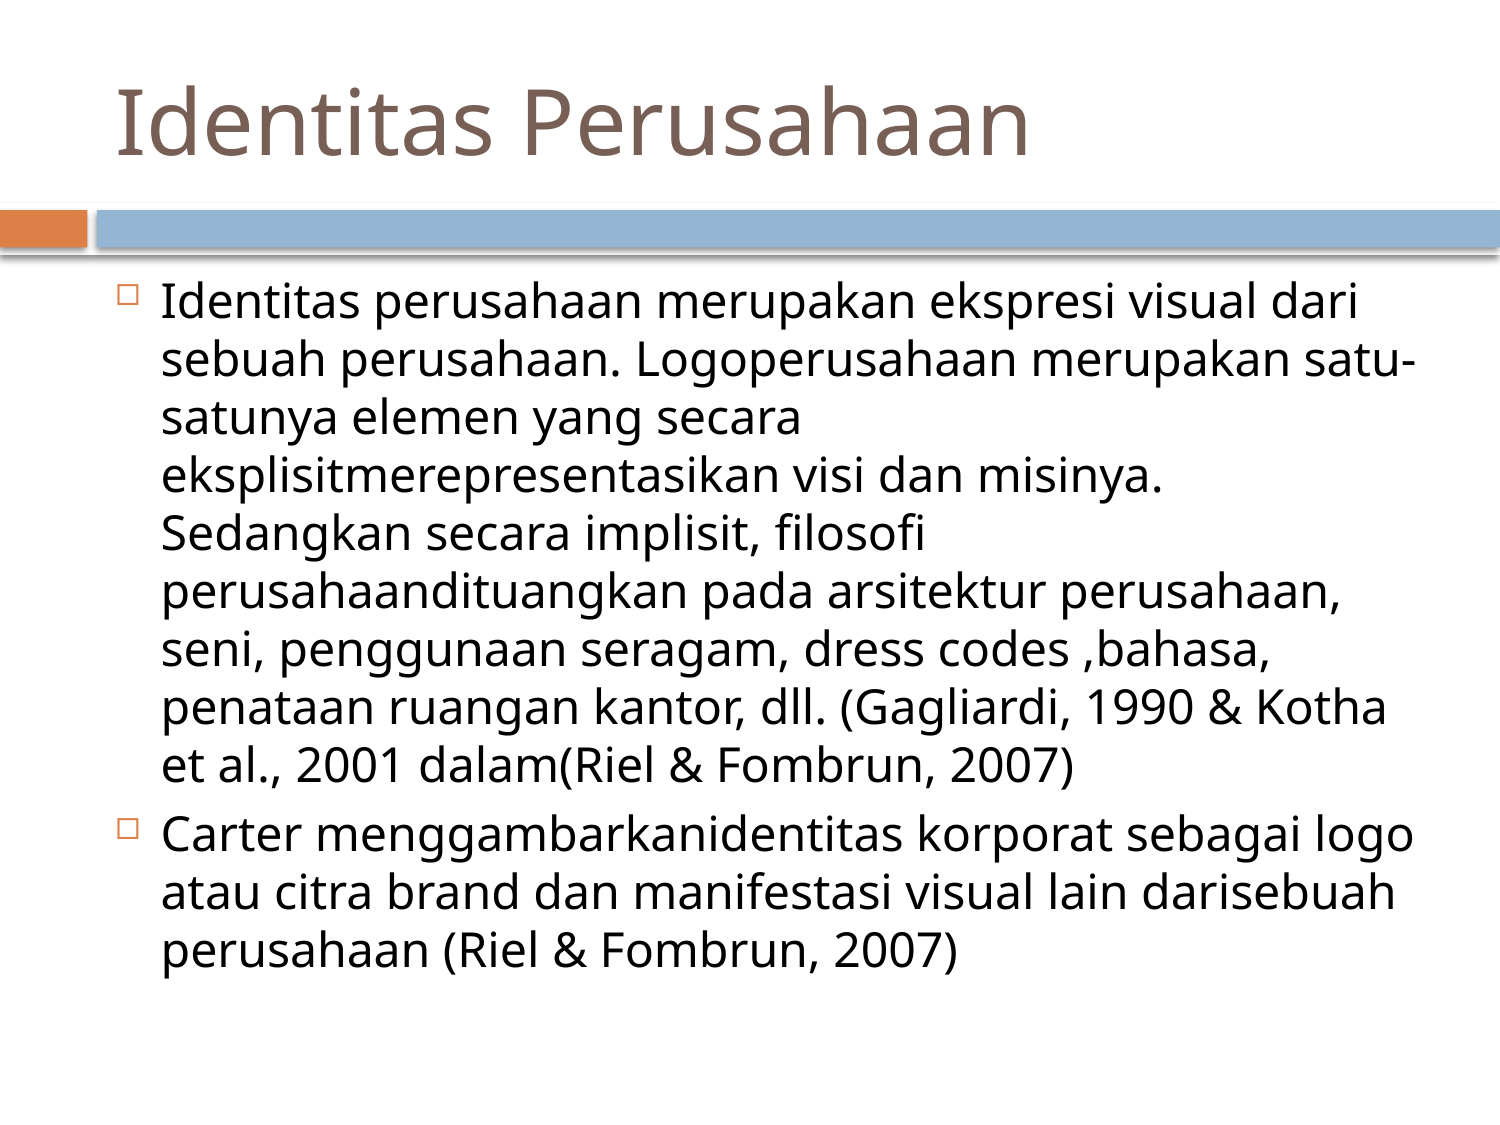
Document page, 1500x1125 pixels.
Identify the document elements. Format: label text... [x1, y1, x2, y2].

title Identitas Perusahaan [100, 37, 1438, 200]
list Identitas perusahaan merupakan ekspresi visual dari sebuah perusahaan. Logoperusahaan merupakan satu-satunya elemen yang secara eksplisitmerepresentasikan visi dan misinya. Sedangkan secara implisit, filosofi perusahaandituangkan pada arsitektur perusahaan, seni, penggunaan seragam, dress codes ,bahasa, penataan ruangan kantor, dll. (Gagliardi, 1990 & Kotha et al., 2001 dalam(Riel & Fombrun, 2007) Carter menggambarkanidentitas korporat sebagai logo atau citra brand dan manifestasi visual lain darisebuah perusahaan (Riel & Fombrun, 2007) [100, 262, 1438, 1000]
